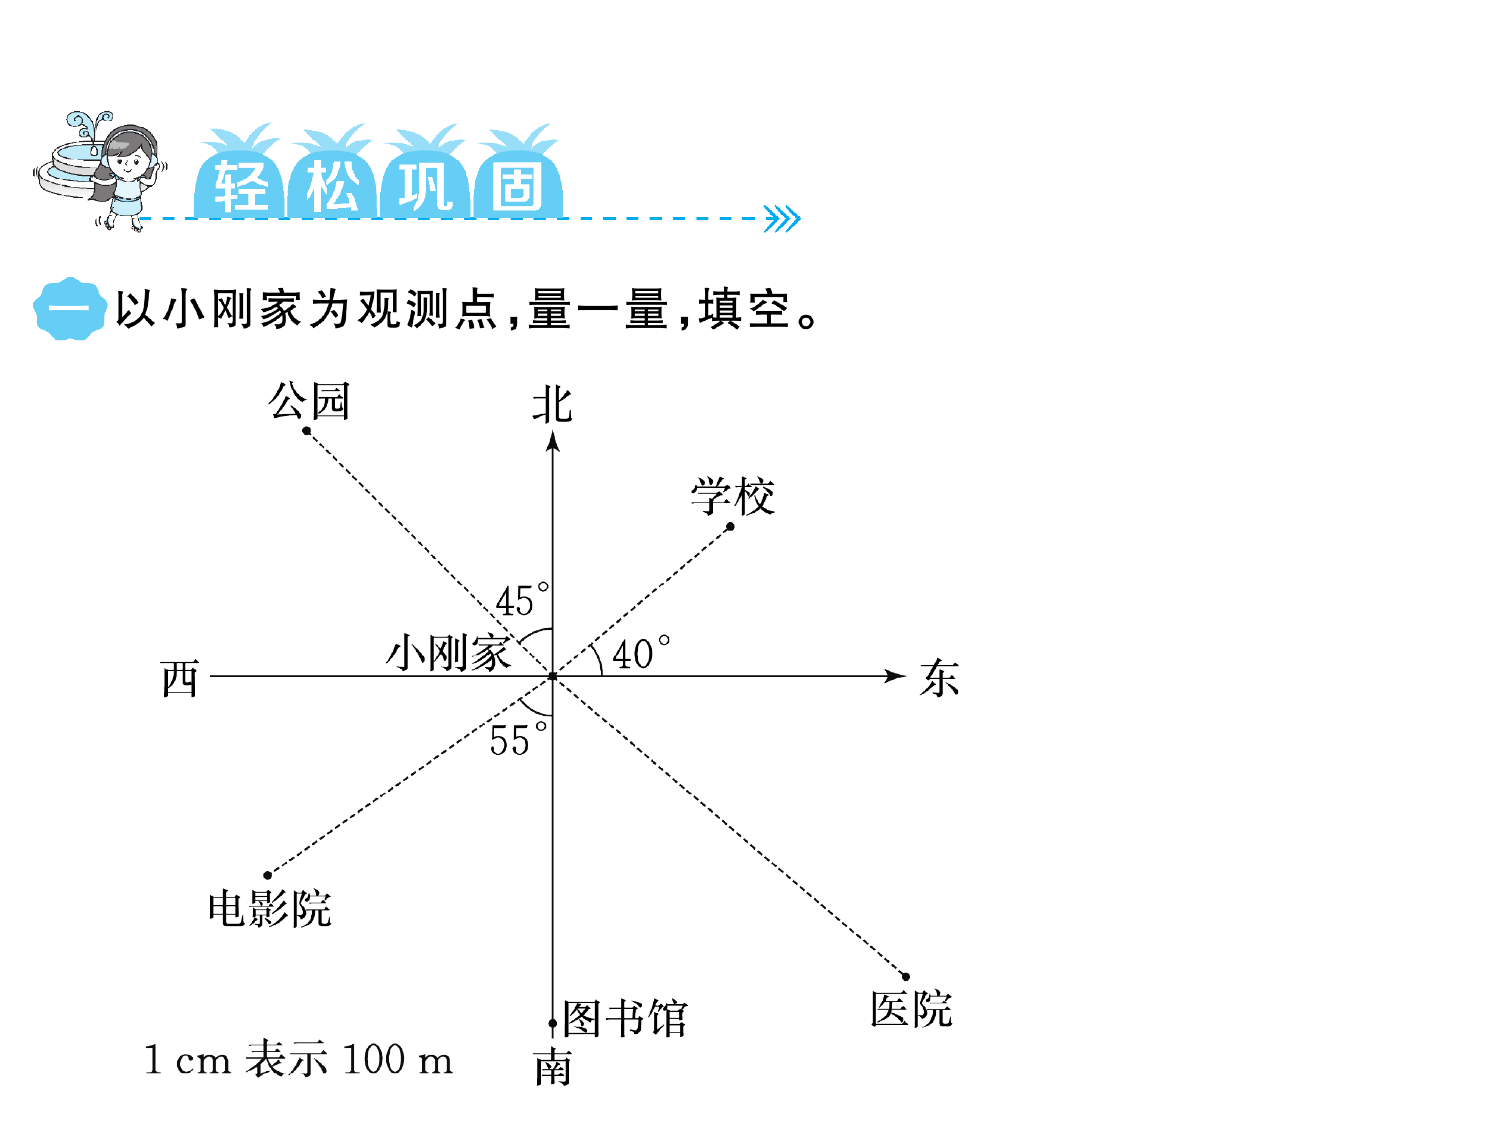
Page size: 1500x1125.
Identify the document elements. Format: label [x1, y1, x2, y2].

picture [29, 101, 1029, 1107]
